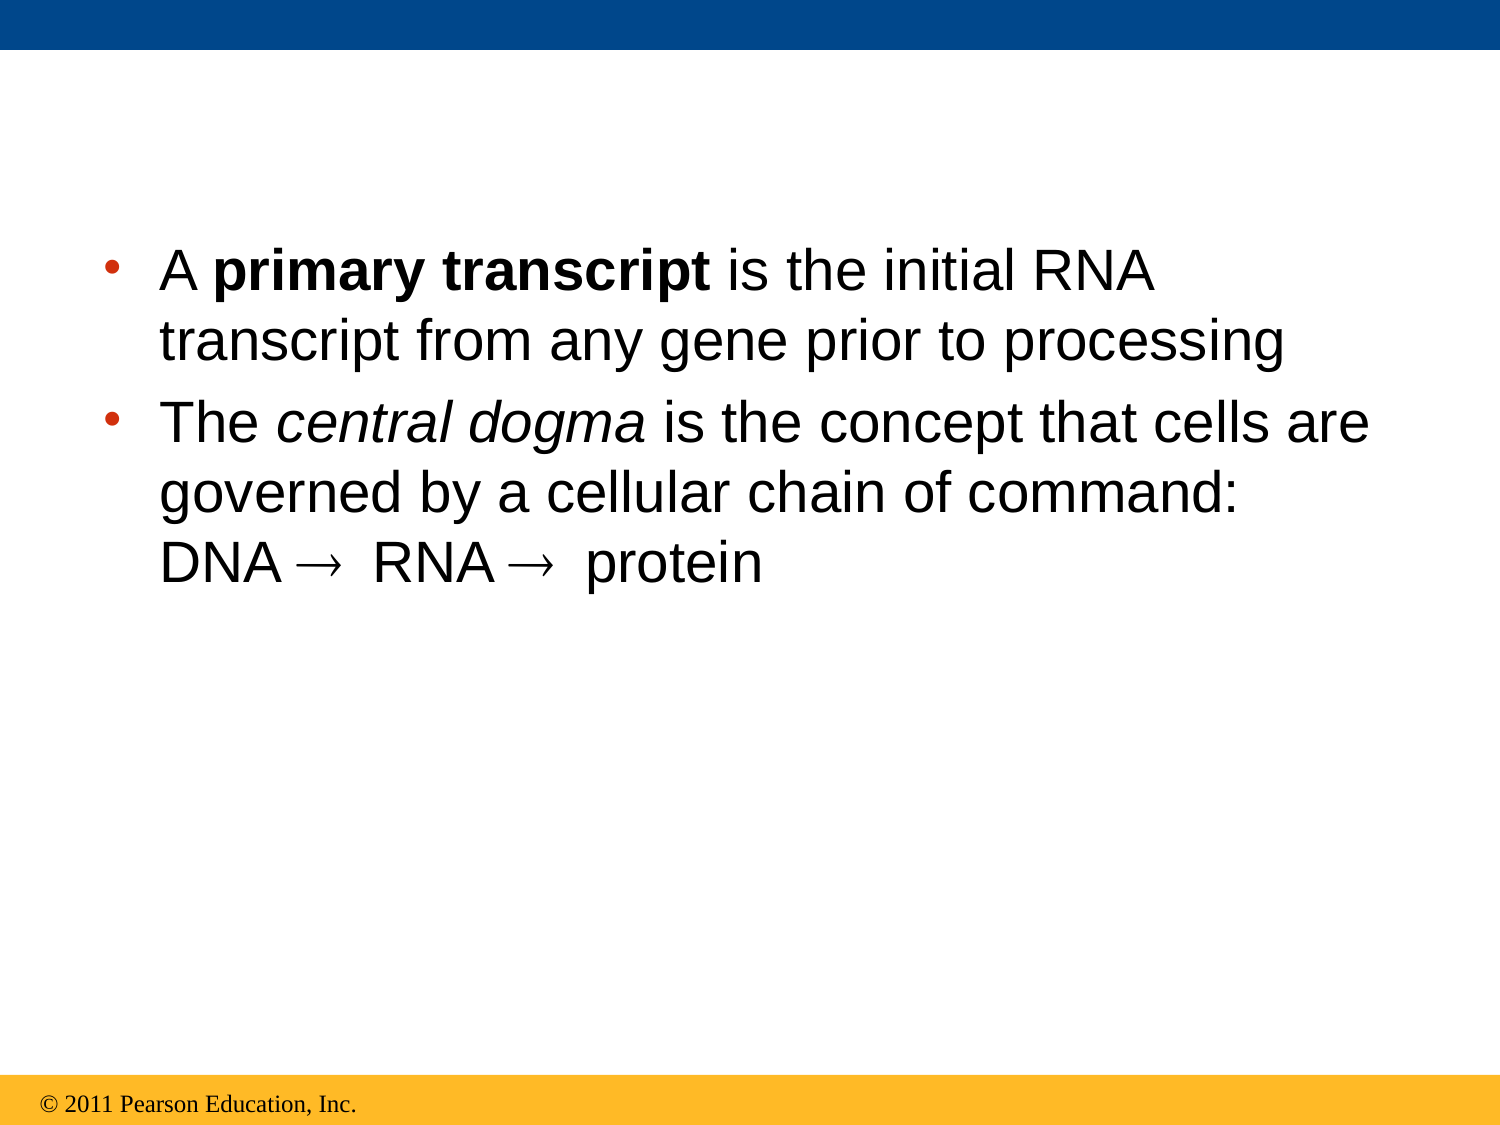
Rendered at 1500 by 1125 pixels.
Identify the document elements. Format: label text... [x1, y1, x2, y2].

text_box [0, 0, 1500, 50]
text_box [0, 1074, 1500, 1125]
list A primary transcript is the initial RNA transcript from any gene prior to processing The central dogma is the concept that cells are governed by a cellular chain of command: DNA RNA protein [87, 224, 1401, 878]
